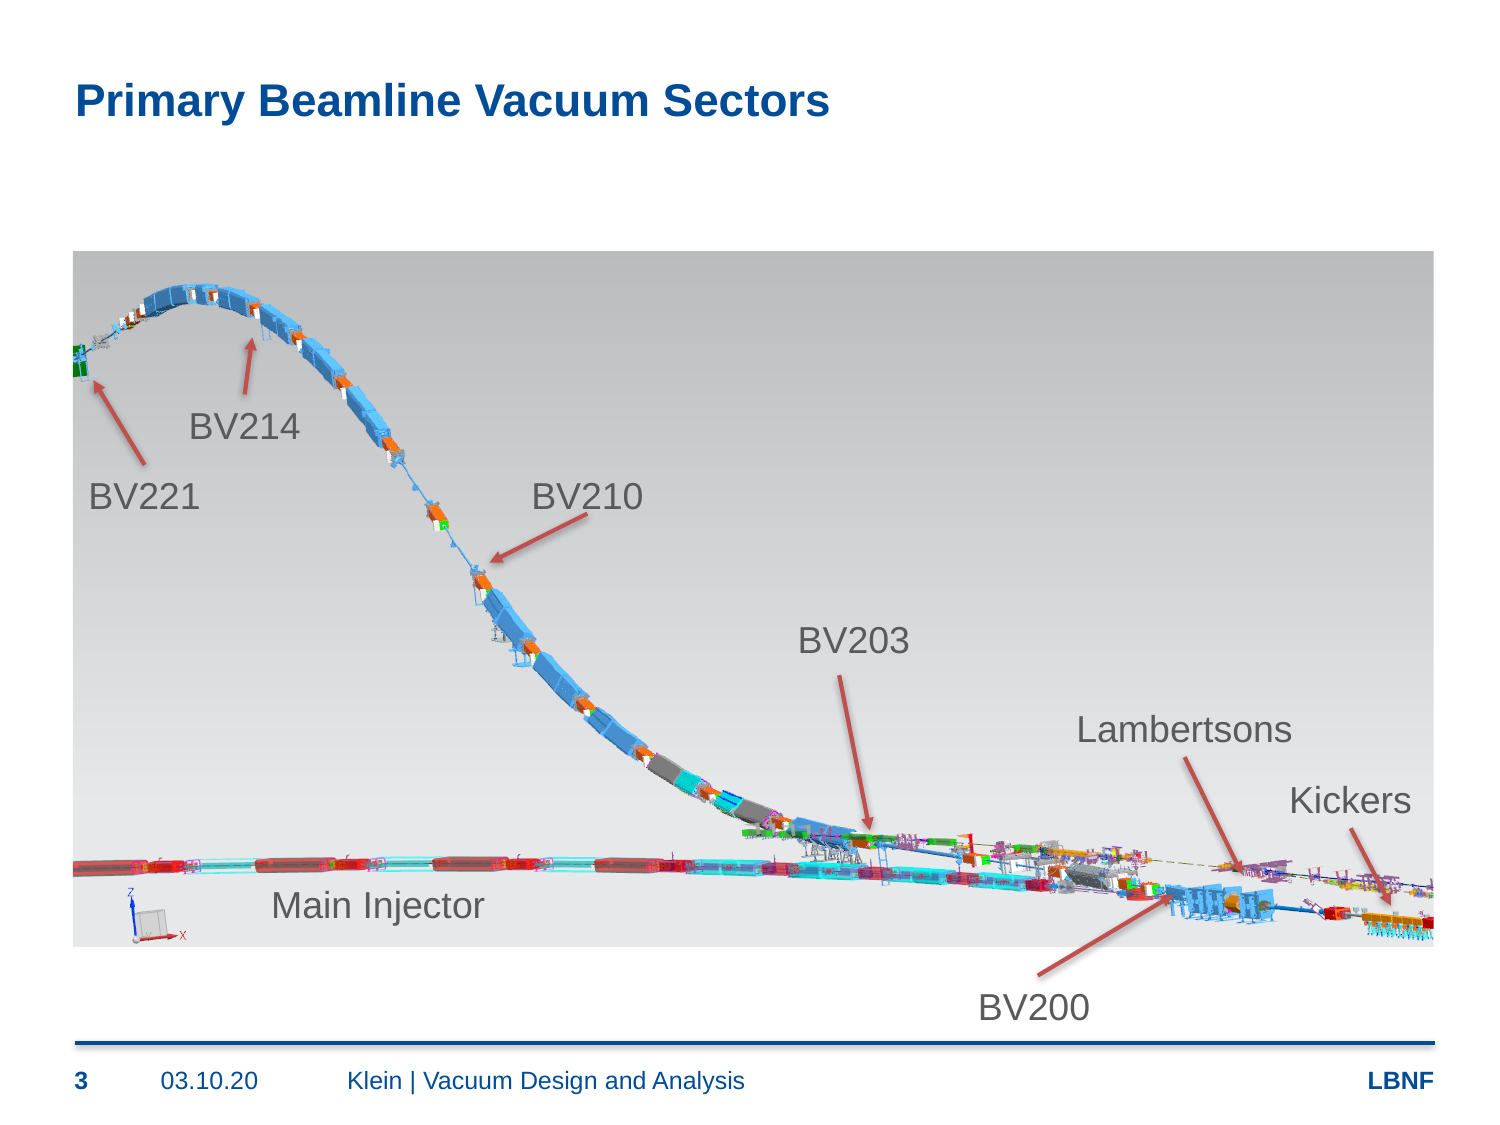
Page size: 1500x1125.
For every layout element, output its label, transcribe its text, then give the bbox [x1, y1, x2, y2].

slide_number 3 [74, 1064, 161, 1096]
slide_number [161, 1064, 347, 1096]
title Primary Beamline Vacuum Sectors [75, 70, 1436, 165]
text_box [72, 250, 1434, 1037]
footer Klein | Vacuum Design and Analysis [347, 1064, 1269, 1096]
